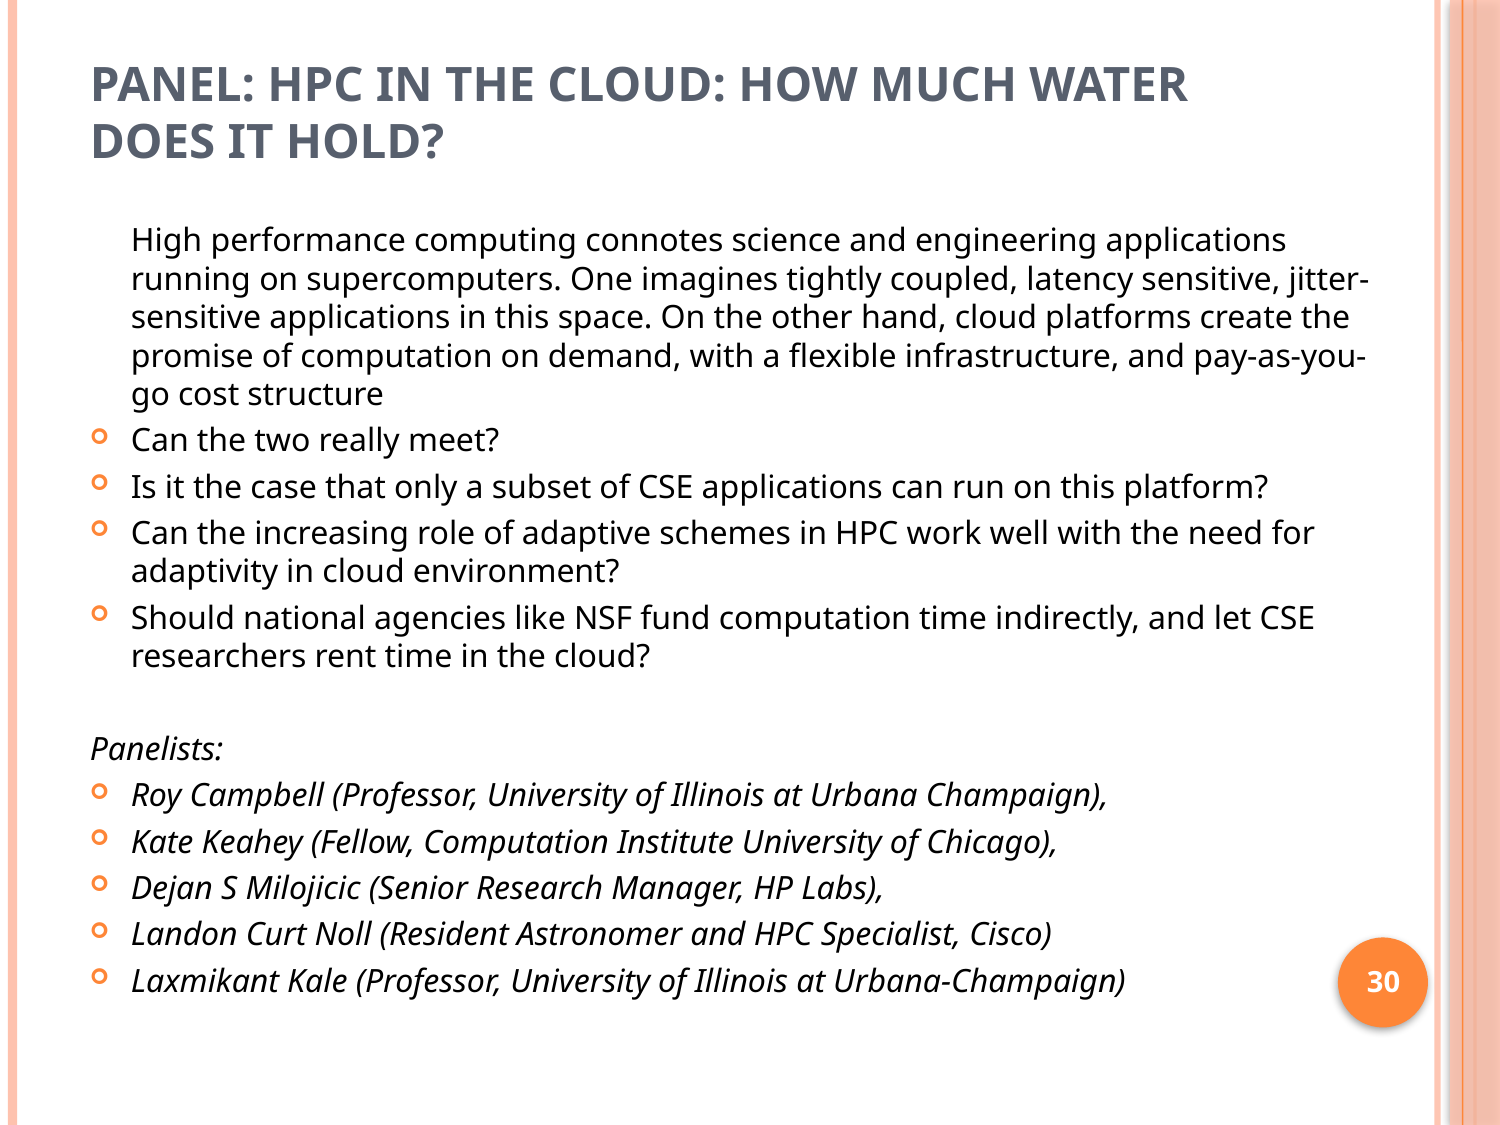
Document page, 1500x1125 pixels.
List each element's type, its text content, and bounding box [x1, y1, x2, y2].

list High performance computing connotes science and engineering applications running on supercomputers. One imagines tightly coupled, latency sensitive, jitter-sensitive applications in this space. On the other hand, cloud platforms create the promise of computation on demand, with a flexible infrastructure, and pay-as-you-go cost structure Can the two really meet? Is it the case that only a subset of CSE applications can run on this platform? Can the increasing role of adaptive schemes in HPC work well with the need for adaptivity in cloud environment? Should national agencies like NSF fund computation time indirectly, and let CSE researchers rent time in the cloud? Panelists: Roy Campbell (Professor, University of Illinois at Urbana Champaign), Kate Keahey (Fellow, Computation Institute University of Chicago), Dejan S Milojicic (Senior Research Manager, HP Labs), Landon Curt Noll (Resident Astronomer and HPC Specialist, Cisco) Laxmikant Kale (Professor, University of Illinois at Urbana-Champaign) [75, 212, 1413, 1012]
title Panel: HPC in the cloud: how much water does it hold? [75, 45, 1300, 212]
slide_number 30 [1333, 940, 1434, 1027]
